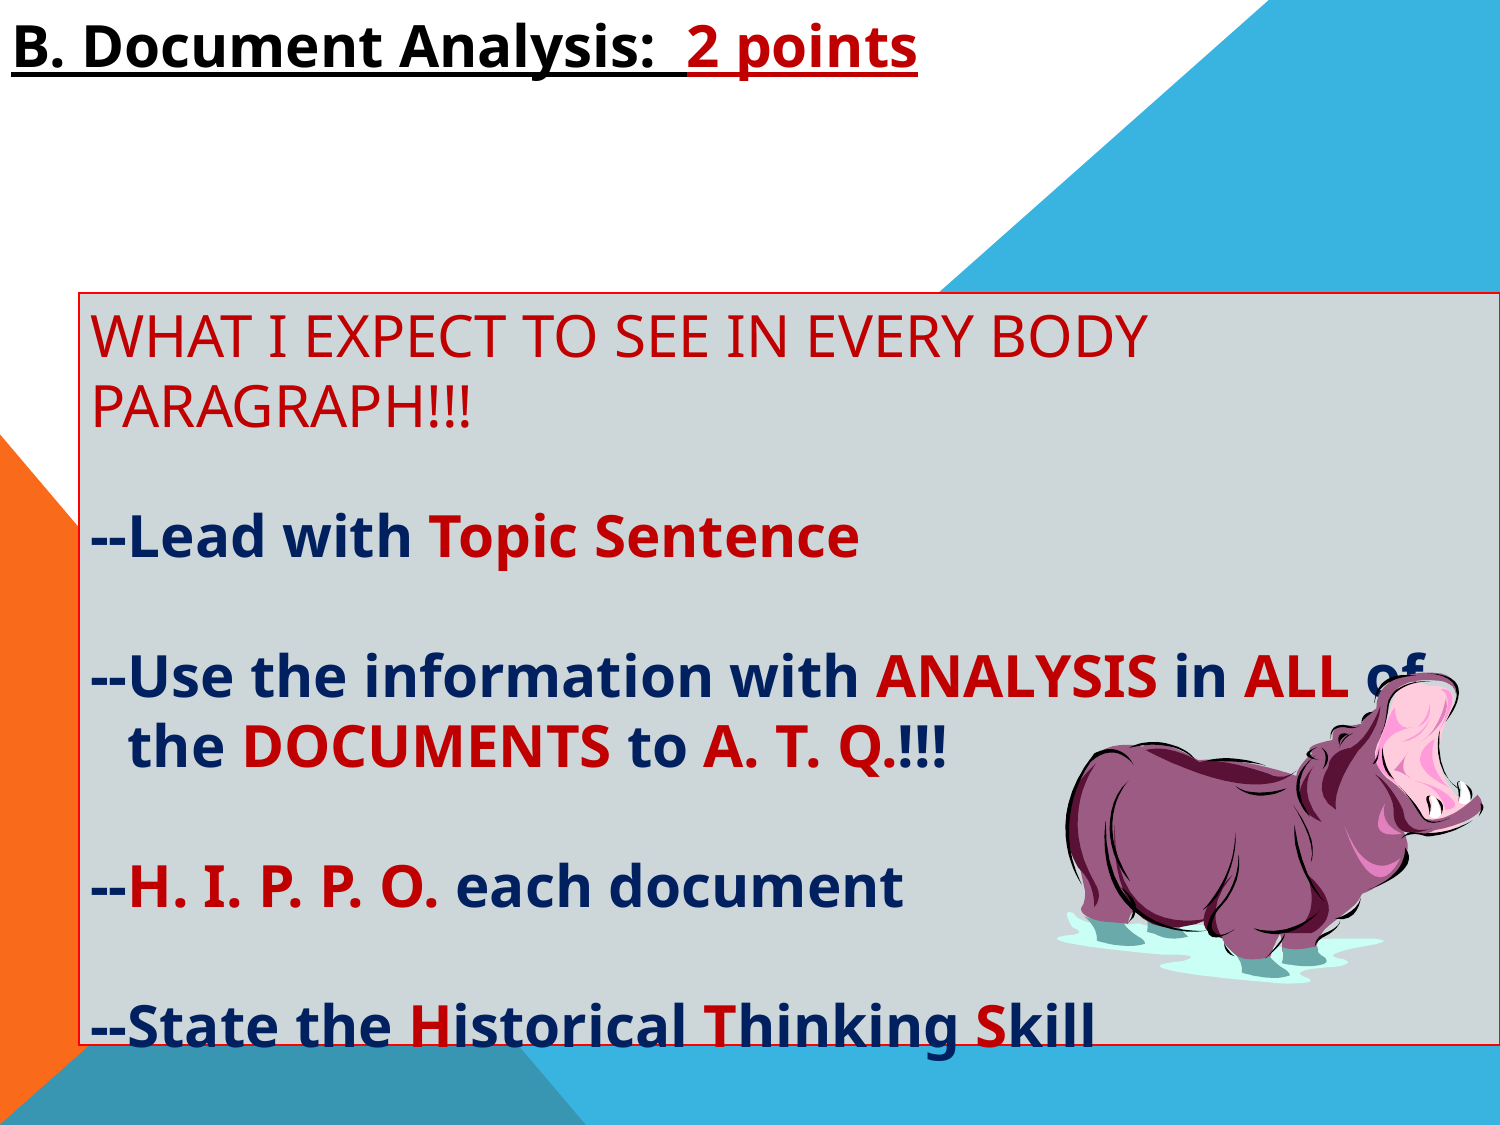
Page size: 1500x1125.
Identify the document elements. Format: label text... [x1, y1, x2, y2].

picture [1014, 668, 1500, 985]
text_box WHAT I EXPECT TO SEE IN EVERY BODY PARAGRAPH!!! --Lead with Topic Sentence --Use the information with ANALYSIS in ALL of the DOCUMENTS to A. T. Q.!!! --H. I. P. P. O. each document --State the Historical Thinking Skill [78, 293, 1500, 1045]
text_box B. Document Analysis: 2 points [0, 3, 1125, 137]
